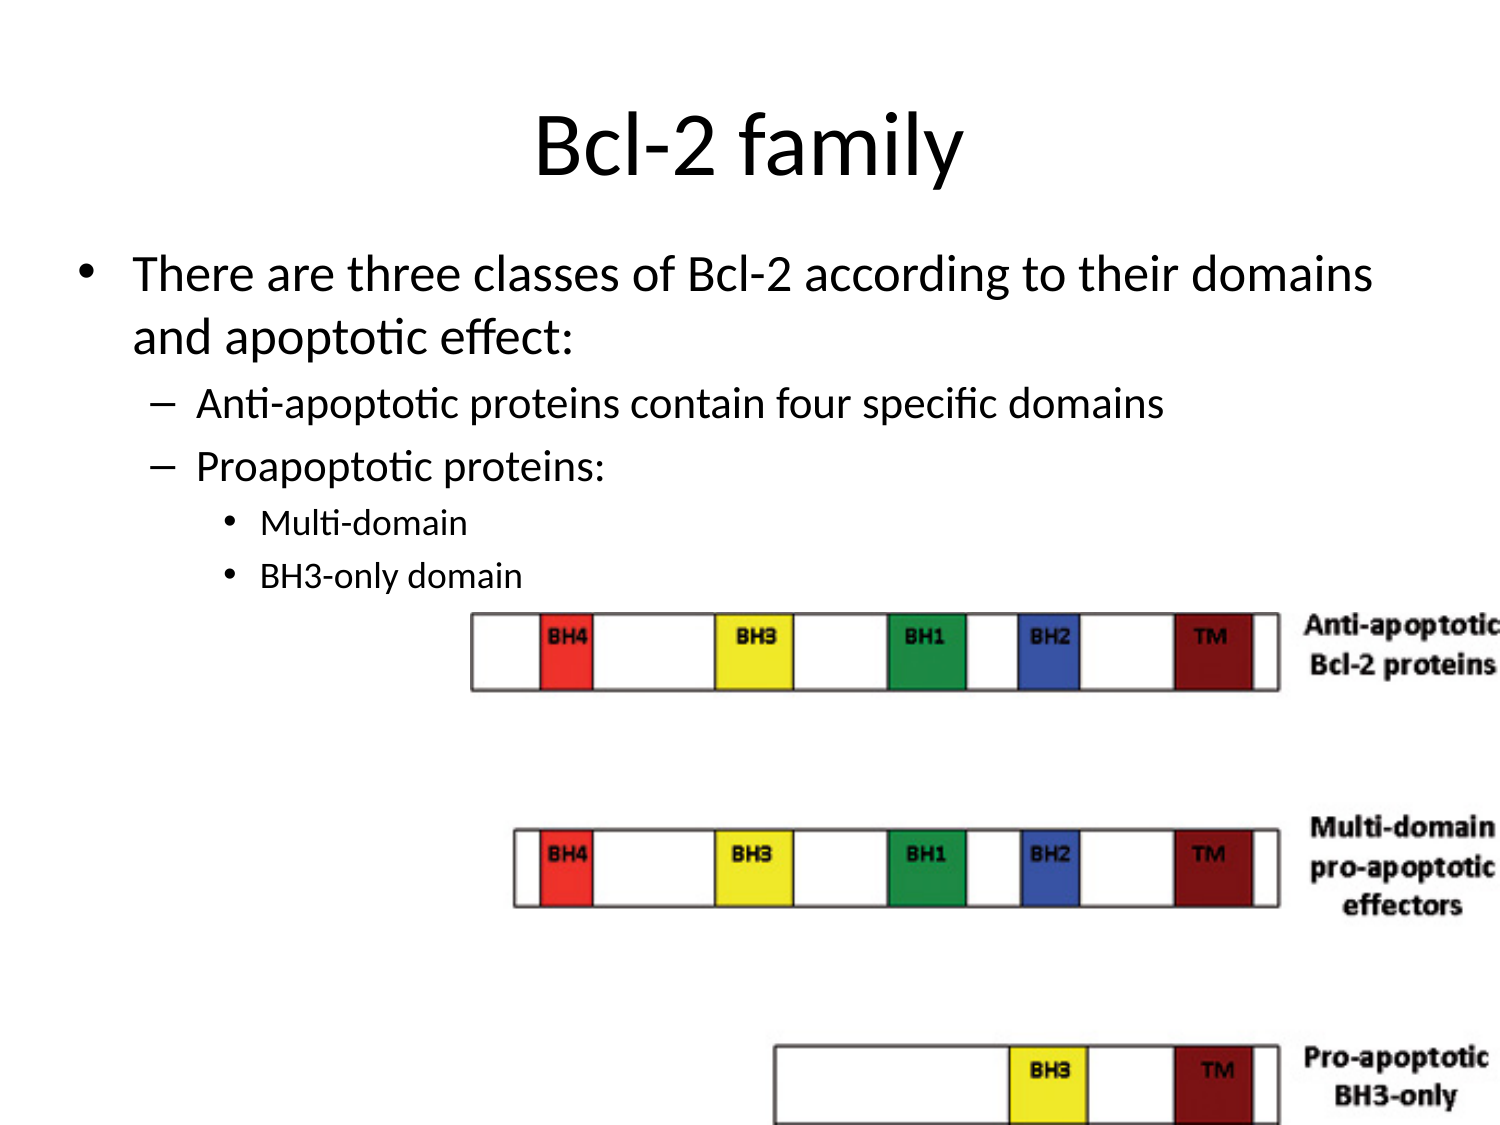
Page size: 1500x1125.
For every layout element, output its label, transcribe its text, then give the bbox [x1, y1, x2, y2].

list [470, 612, 1500, 1125]
title Bcl-2 family [75, 45, 1425, 231]
list There are three classes of Bcl-2 according to their domains and apoptotic effect: Anti-apoptotic proteins contain four specific domains Proapoptotic proteins: Multi-domain BH3-only domain [62, 231, 1450, 604]
